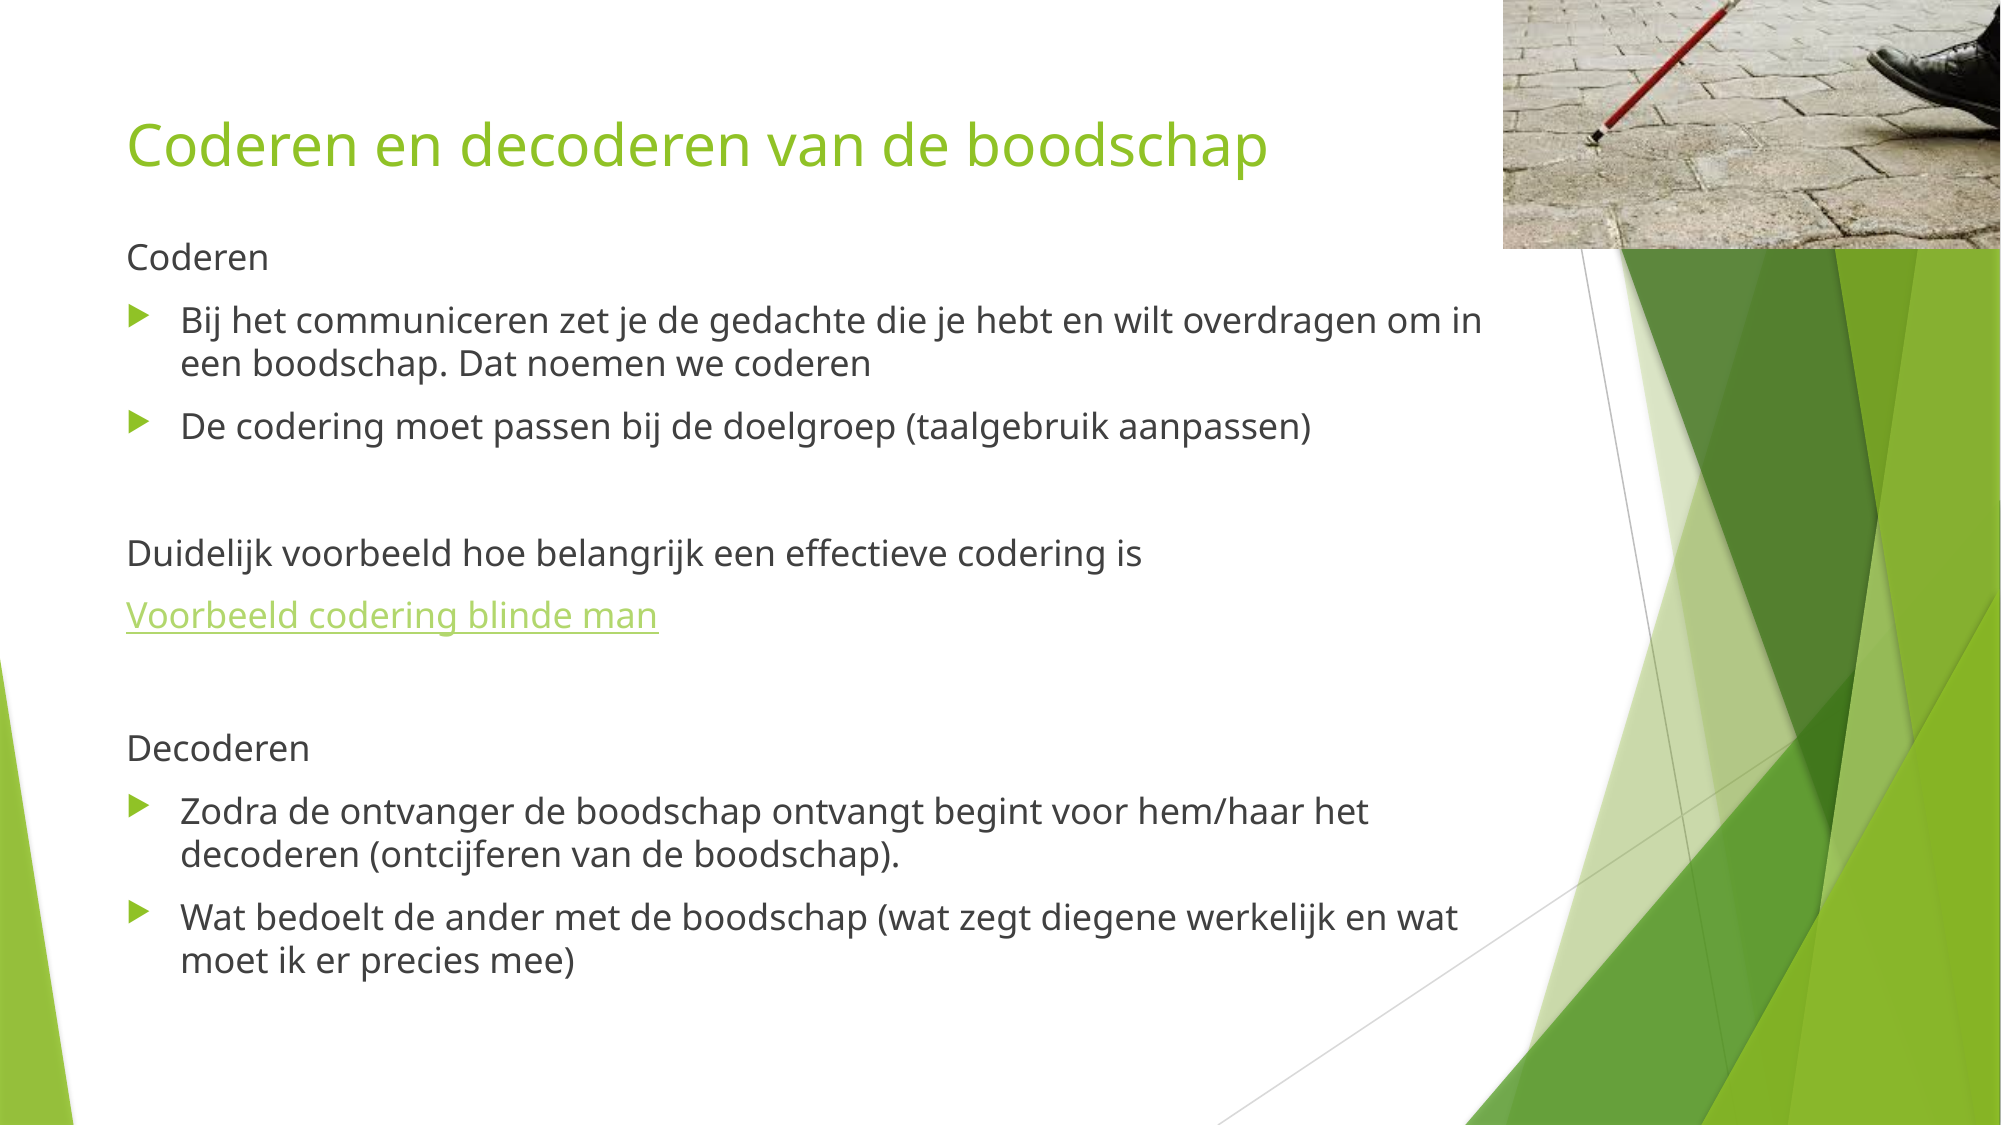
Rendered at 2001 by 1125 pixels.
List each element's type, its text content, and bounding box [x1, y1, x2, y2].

title Coderen en decoderen van de boodschap [111, 99, 1497, 227]
list Coderen Bij het communiceren zet je de gedachte die je hebt en wilt overdragen om in een boodschap. Dat noemen we coderen De codering moet passen bij de doelgroep (taalgebruik aanpassen) Duidelijk voorbeeld hoe belangrijk een effectieve codering is Voorbeeld codering blinde man Decoderen Zodra de ontvanger de boodschap ontvangt begint voor hem/haar het decoderen (ontcijferen van de boodschap). Wat bedoelt de ander met de boodschap (wat zegt diegene werkelijk en wat moet ik er precies mee) [111, 227, 1522, 991]
picture [1502, 0, 2000, 249]
